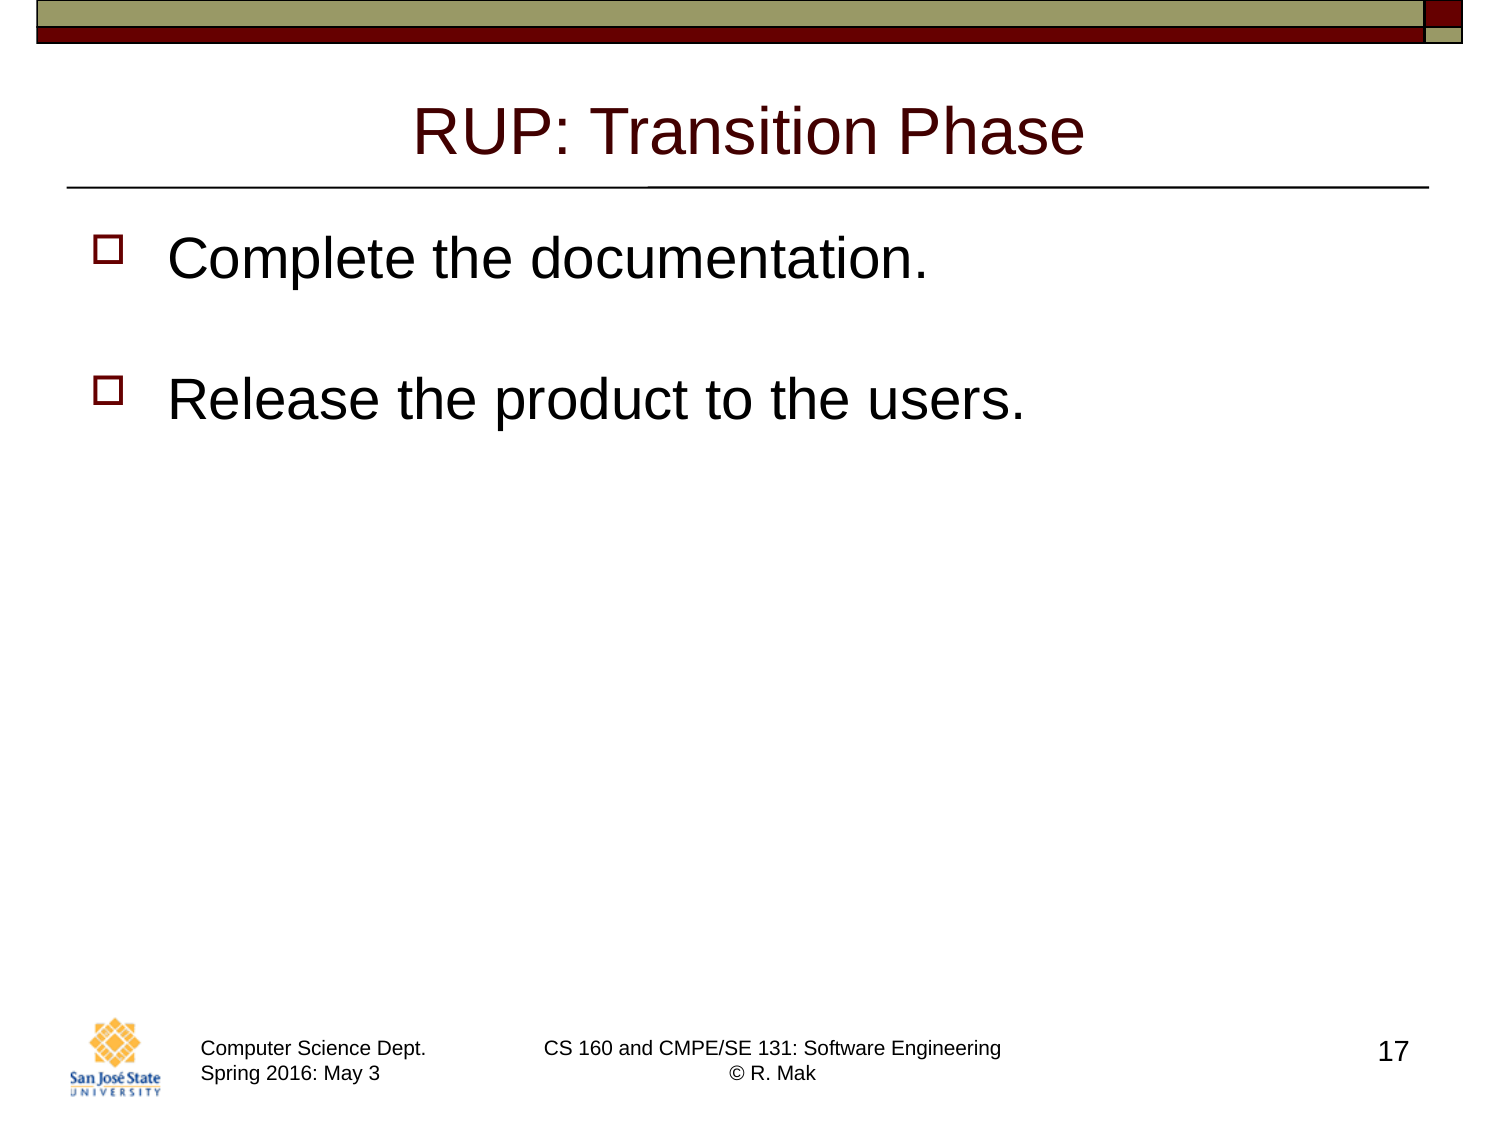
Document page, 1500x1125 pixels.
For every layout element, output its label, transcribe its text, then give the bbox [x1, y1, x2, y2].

list Complete the documentation. Release the product to the users. [75, 212, 1425, 1006]
slide_number 17 [1112, 1025, 1425, 1100]
title RUP: Transition Phase [75, 67, 1425, 175]
picture [60, 1012, 166, 1112]
